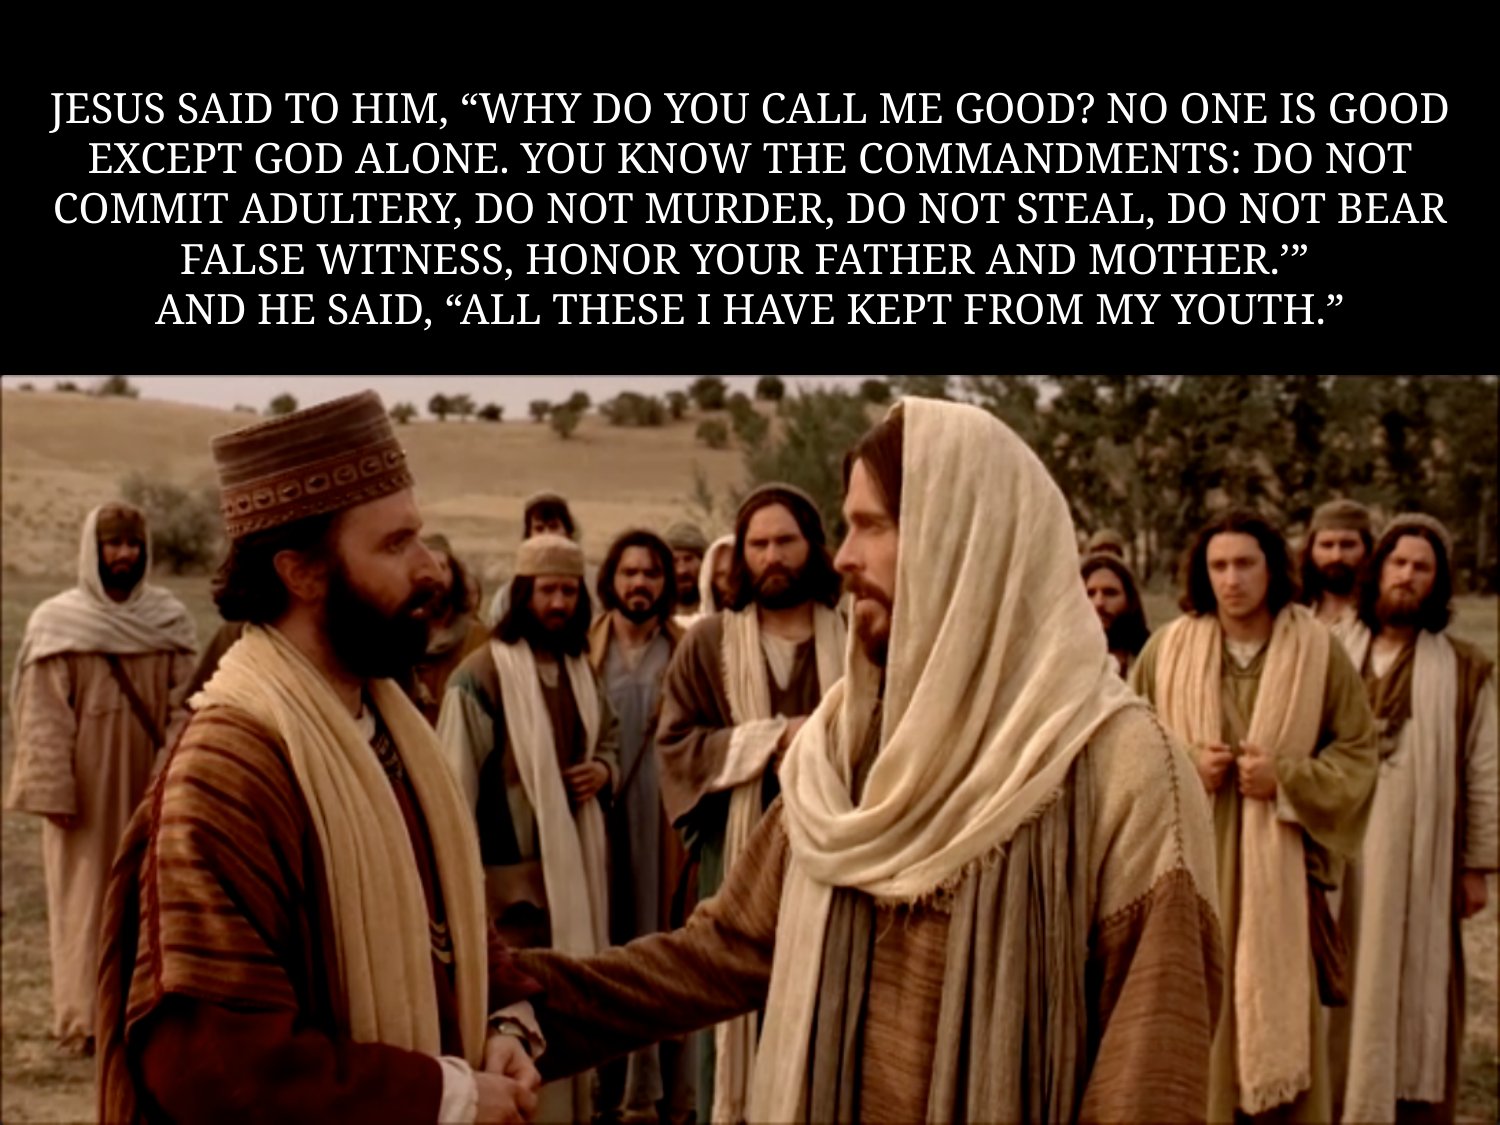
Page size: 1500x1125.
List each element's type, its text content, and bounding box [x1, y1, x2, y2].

title Jesus said to him, “Why do you call me good? No one is good except God alone. You know the commandments: Do not commit adultery, Do not murder, Do not steal, Do not bear false witness, Honor your father and mother.’” And he said, “All these I have kept from my youth.” [13, 113, 1486, 302]
picture [0, 375, 1500, 1125]
